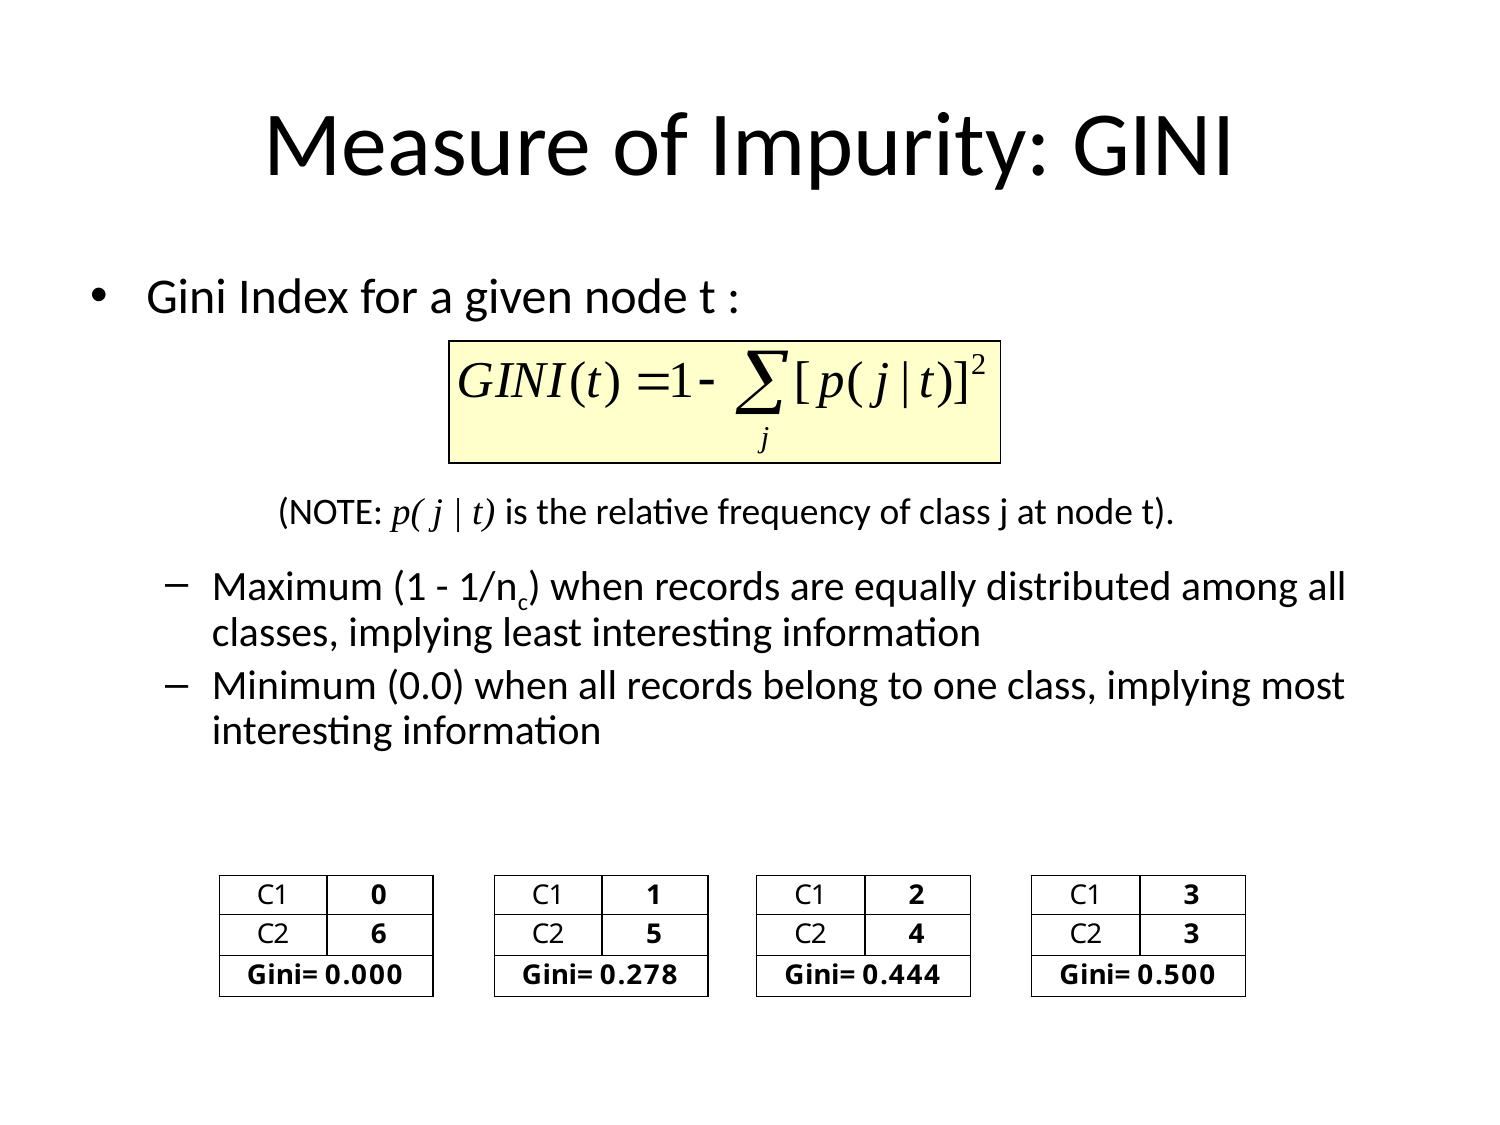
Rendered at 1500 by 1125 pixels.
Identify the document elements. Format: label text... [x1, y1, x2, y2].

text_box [749, 874, 976, 1008]
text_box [1024, 874, 1251, 1008]
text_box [212, 874, 438, 1008]
list Gini Index for a given node t : (NOTE: p( j | t) is the relative frequency of class j at node t). Maximum (1 - 1/nc) when records are equally distributed among all classes, implying least interesting information Minimum (0.0) when all records belong to one class, implying most interesting information [75, 262, 1425, 831]
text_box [449, 341, 1001, 463]
title Measure of Impurity: GINI [75, 45, 1425, 233]
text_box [487, 874, 713, 1008]
